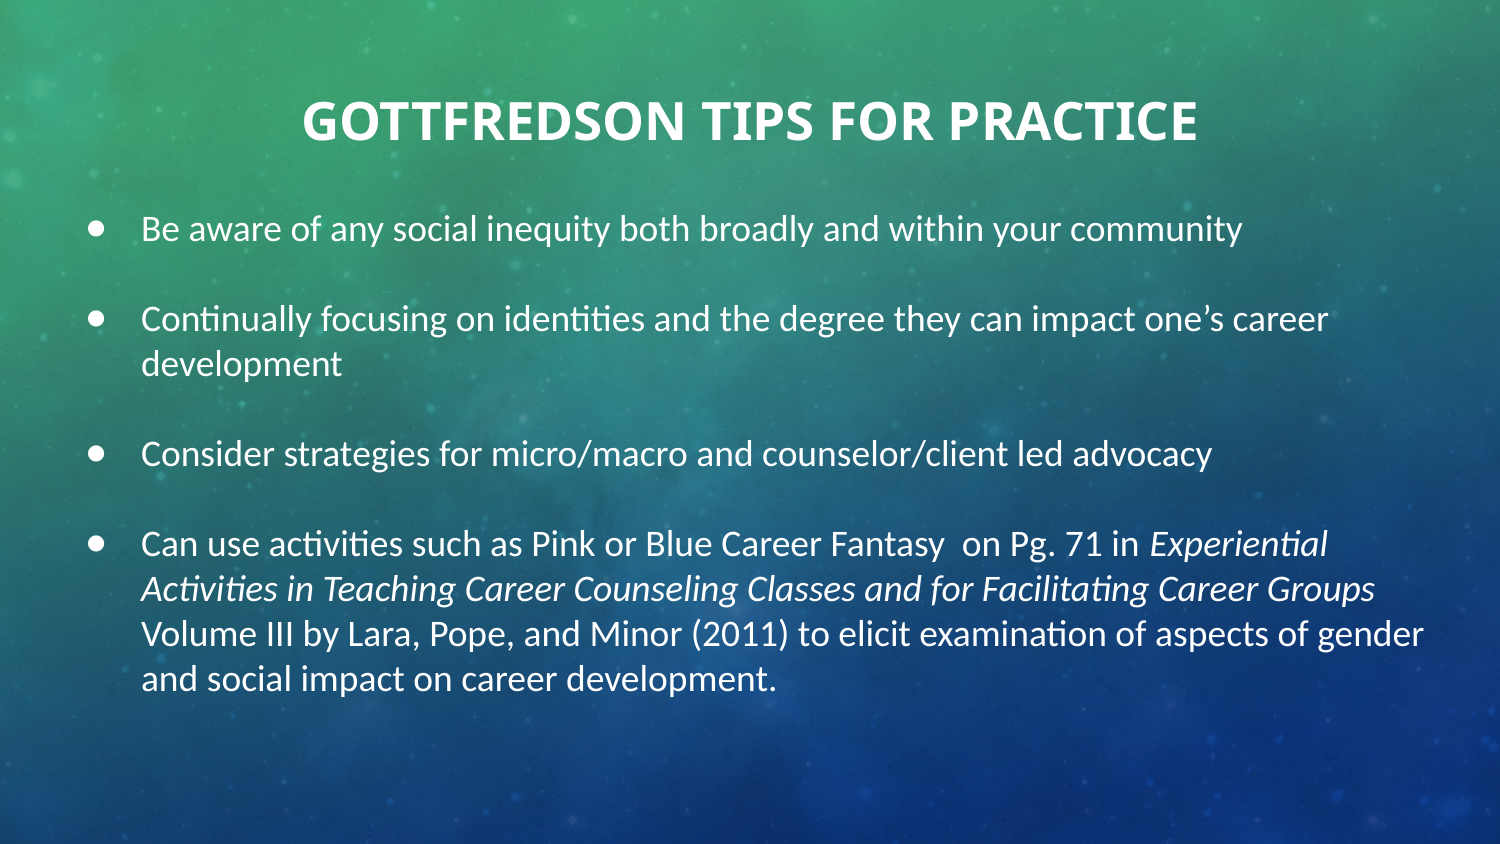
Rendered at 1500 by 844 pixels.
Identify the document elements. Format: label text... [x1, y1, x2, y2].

title Gottfredson Tips for Practice [51, 72, 1449, 167]
list Be aware of any social inequity both broadly and within your community Continually focusing on identities and the degree they can impact one’s career development Consider strategies for micro/macro and counselor/client led advocacy Can use activities such as Pink or Blue Career Fantasy on Pg. 71 in Experiential Activities in Teaching Career Counseling Classes and for Facilitating Career Groups Volume III by Lara, Pope, and Minor (2011) to elicit examination of aspects of gender and social impact on career development. [51, 189, 1449, 750]
picture [0, 0, 1500, 844]
